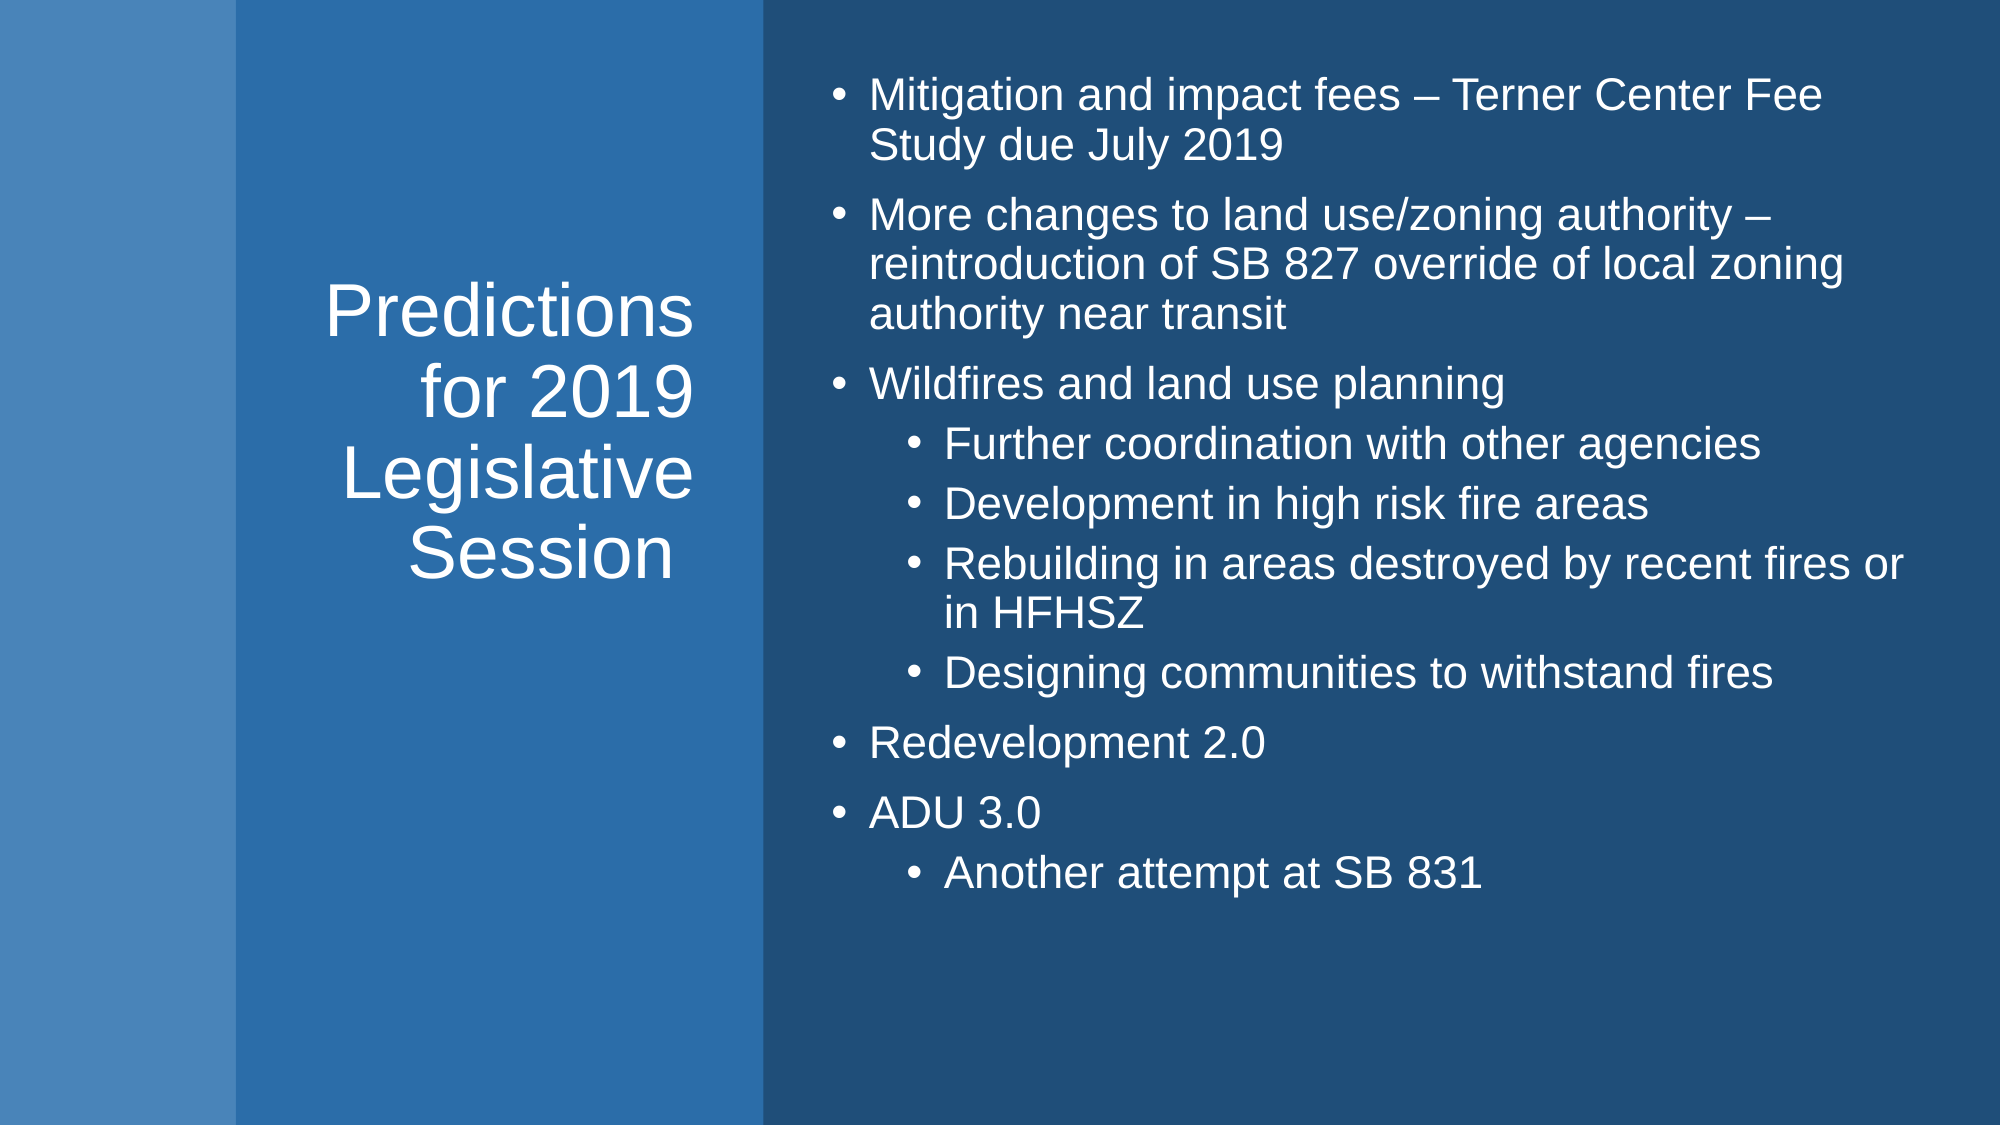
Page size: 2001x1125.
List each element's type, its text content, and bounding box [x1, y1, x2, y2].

text_box [235, 0, 764, 1125]
text_box [0, 0, 235, 1125]
list Mitigation and impact fees – Terner Center Fee Study due July 2019 More changes to land use/zoning authority – reintroduction of SB 827 override of local zoning authority near transit Wildfires and land use planning Further coordination with other agencies Development in high risk fire areas Rebuilding in areas destroyed by recent fires or in HFHSZ Designing communities to withstand fires Redevelopment 2.0 ADU 3.0 Another attempt at SB 831 [816, 63, 1959, 1075]
text_box [764, 0, 2000, 1125]
title Predictions for 2019 Legislative Session [291, 263, 711, 1001]
